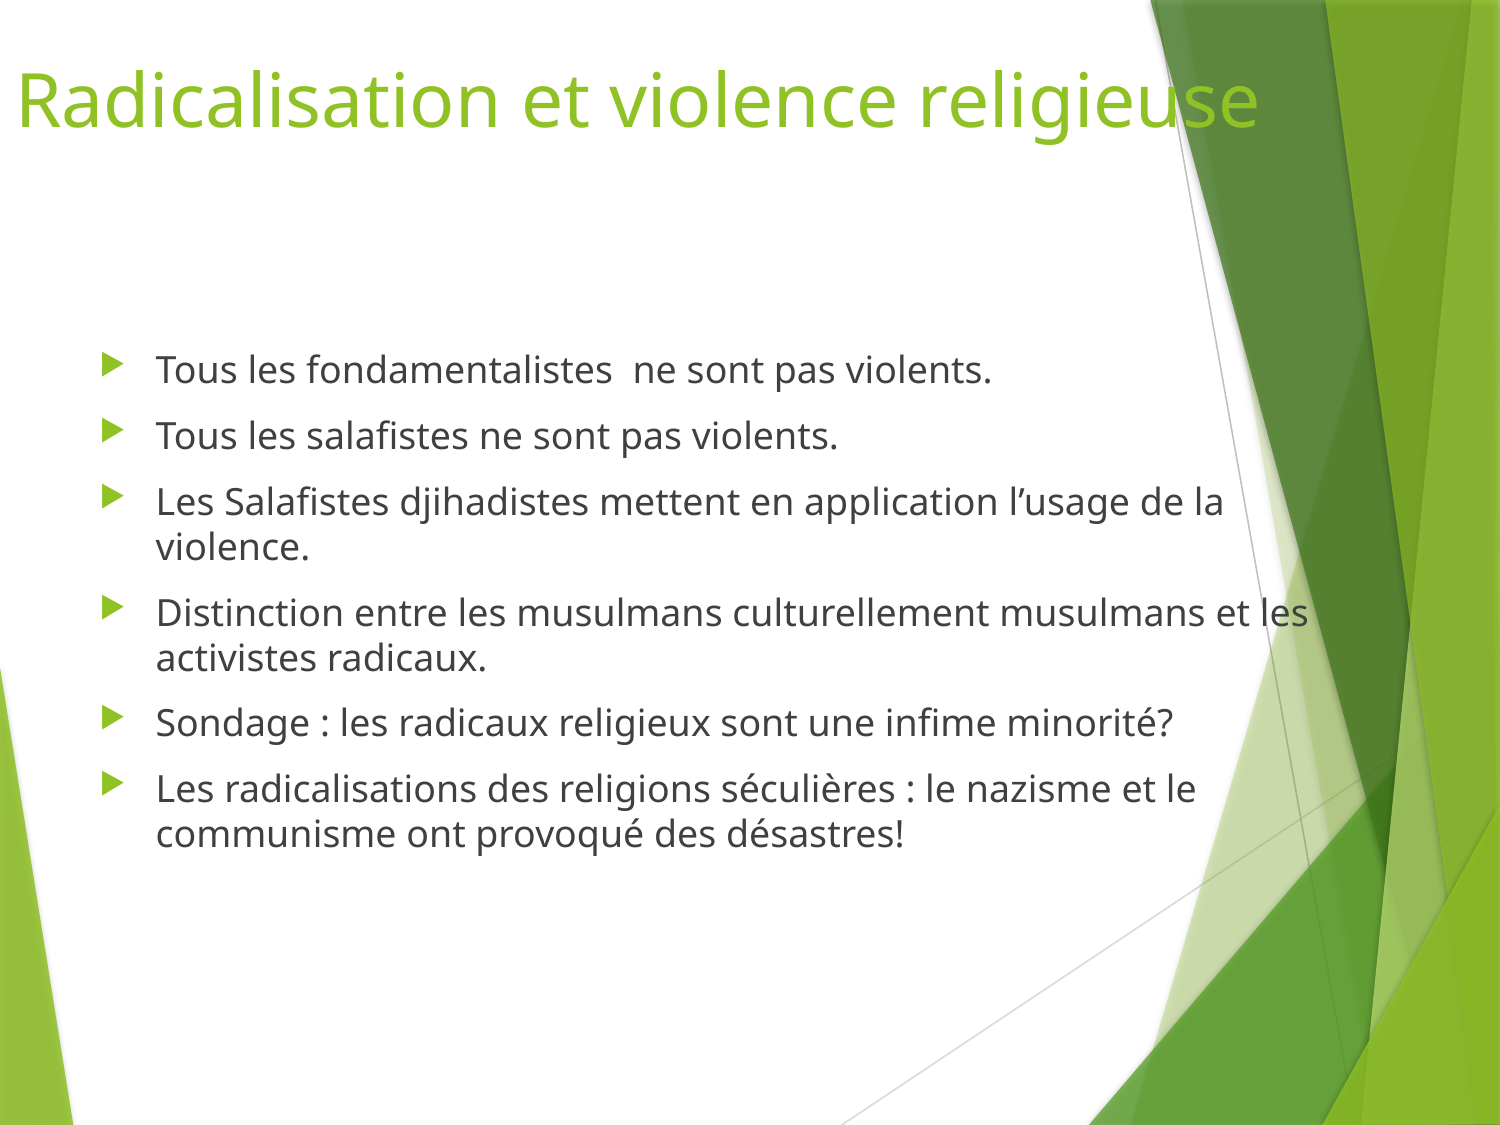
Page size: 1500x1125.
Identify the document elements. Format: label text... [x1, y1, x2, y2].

title Radicalisation et violence religieuse [0, 45, 1388, 233]
list Tous les fondamentalistes ne sont pas violents. Tous les salafistes ne sont pas violents. Les Salafistes djihadistes mettent en application l’usage de la violence. Distinction entre les musulmans culturellement musulmans et les activistes radicaux. Sondage : les radicaux religieux sont une infime minorité? Les radicalisations des religions séculières : le nazisme et le communisme ont provoqué des désastres! [84, 338, 1364, 882]
